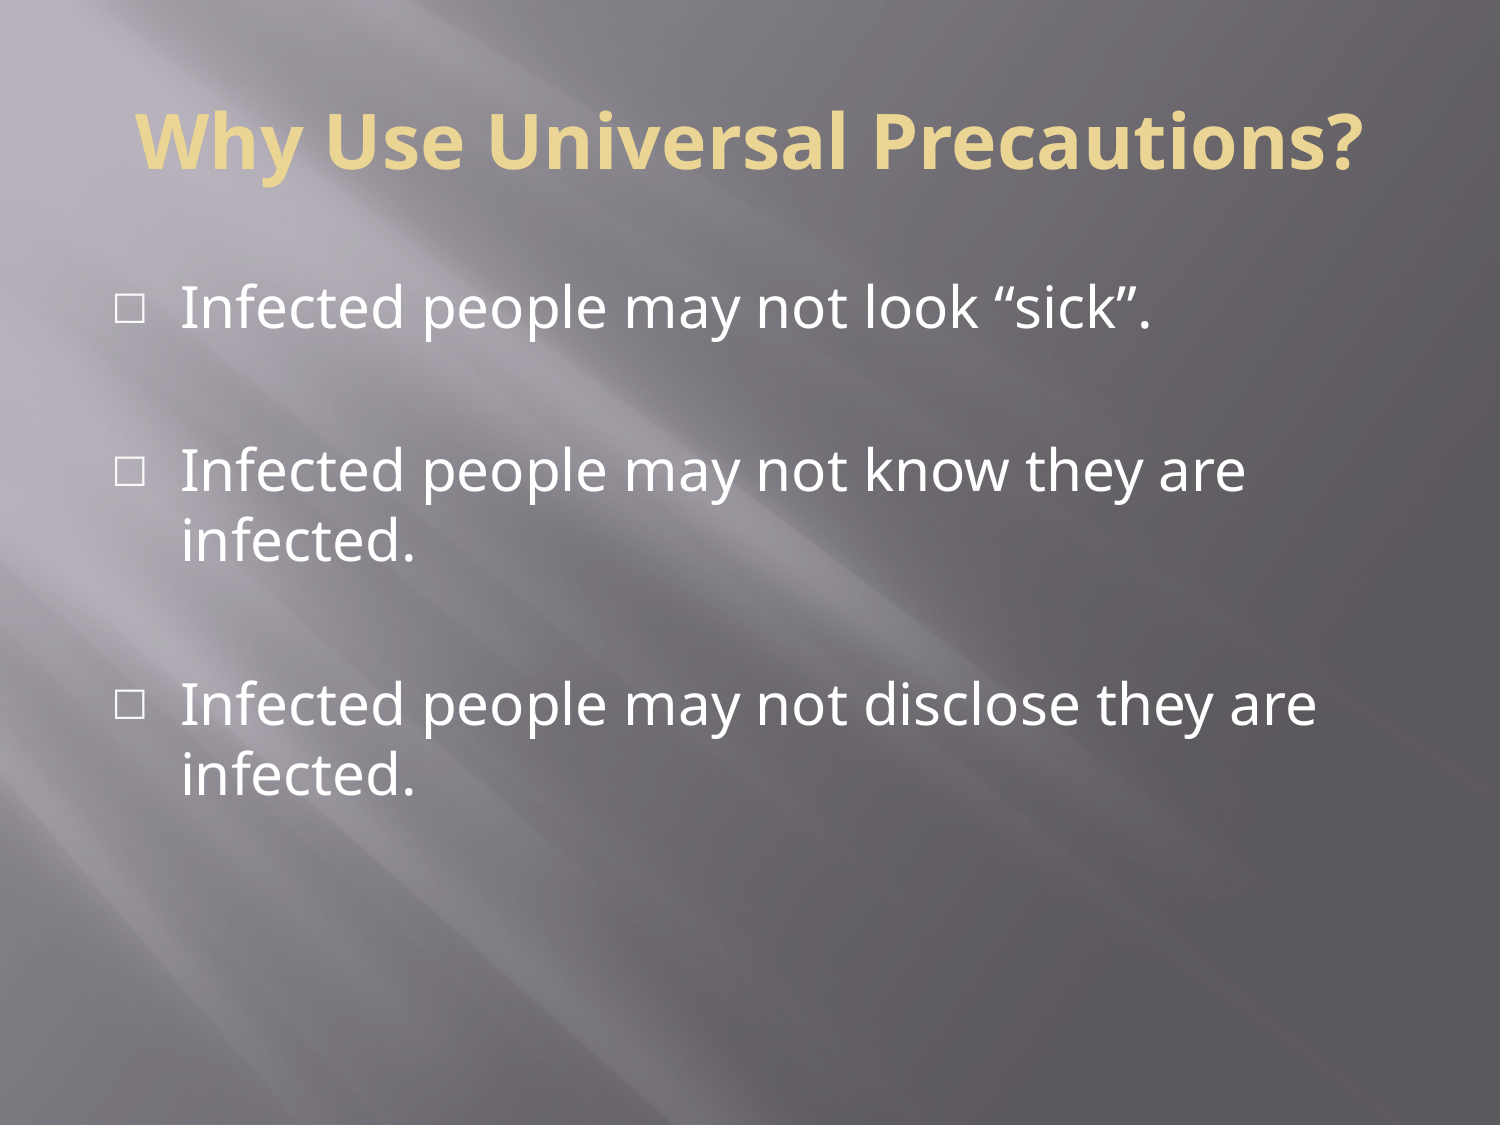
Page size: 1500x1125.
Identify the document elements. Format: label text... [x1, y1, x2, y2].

picture [0, 0, 1500, 1125]
list Infected people may not look “sick”. Infected people may not know they are infected. Infected people may not disclose they are infected. [75, 262, 1425, 1035]
title Why Use Universal Precautions? [75, 45, 1425, 233]
